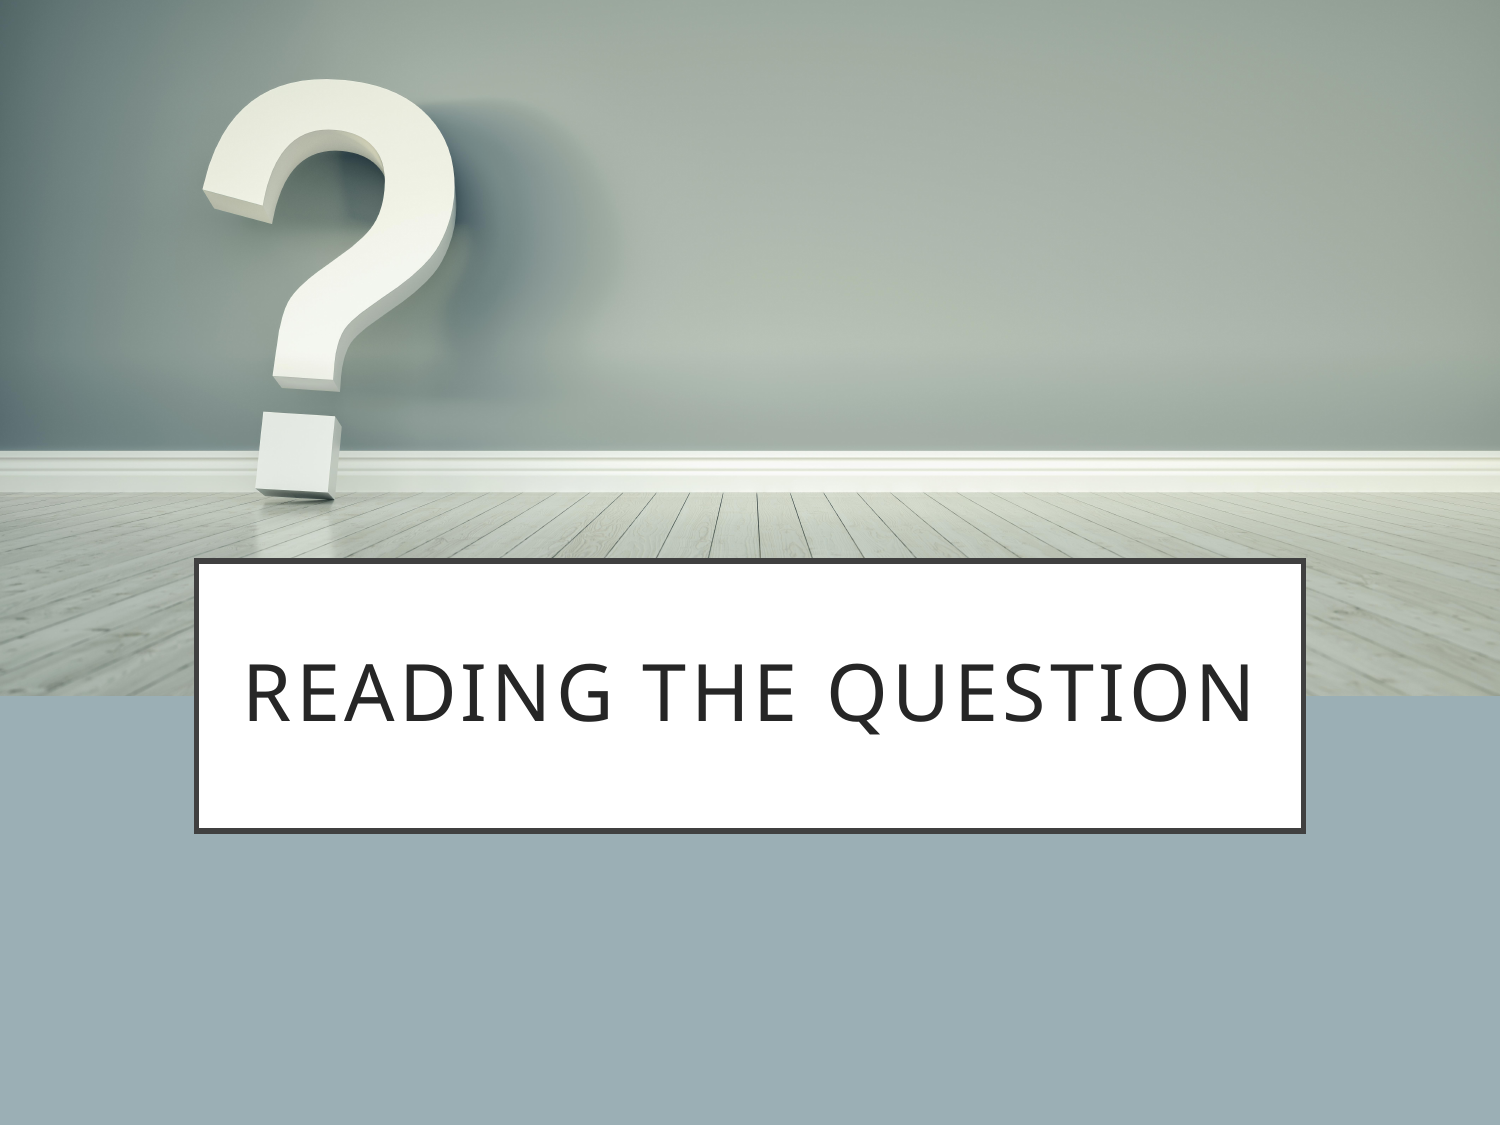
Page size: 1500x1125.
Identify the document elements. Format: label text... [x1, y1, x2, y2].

title Reading the Question [194, 696, 1306, 834]
picture [0, 0, 1500, 696]
